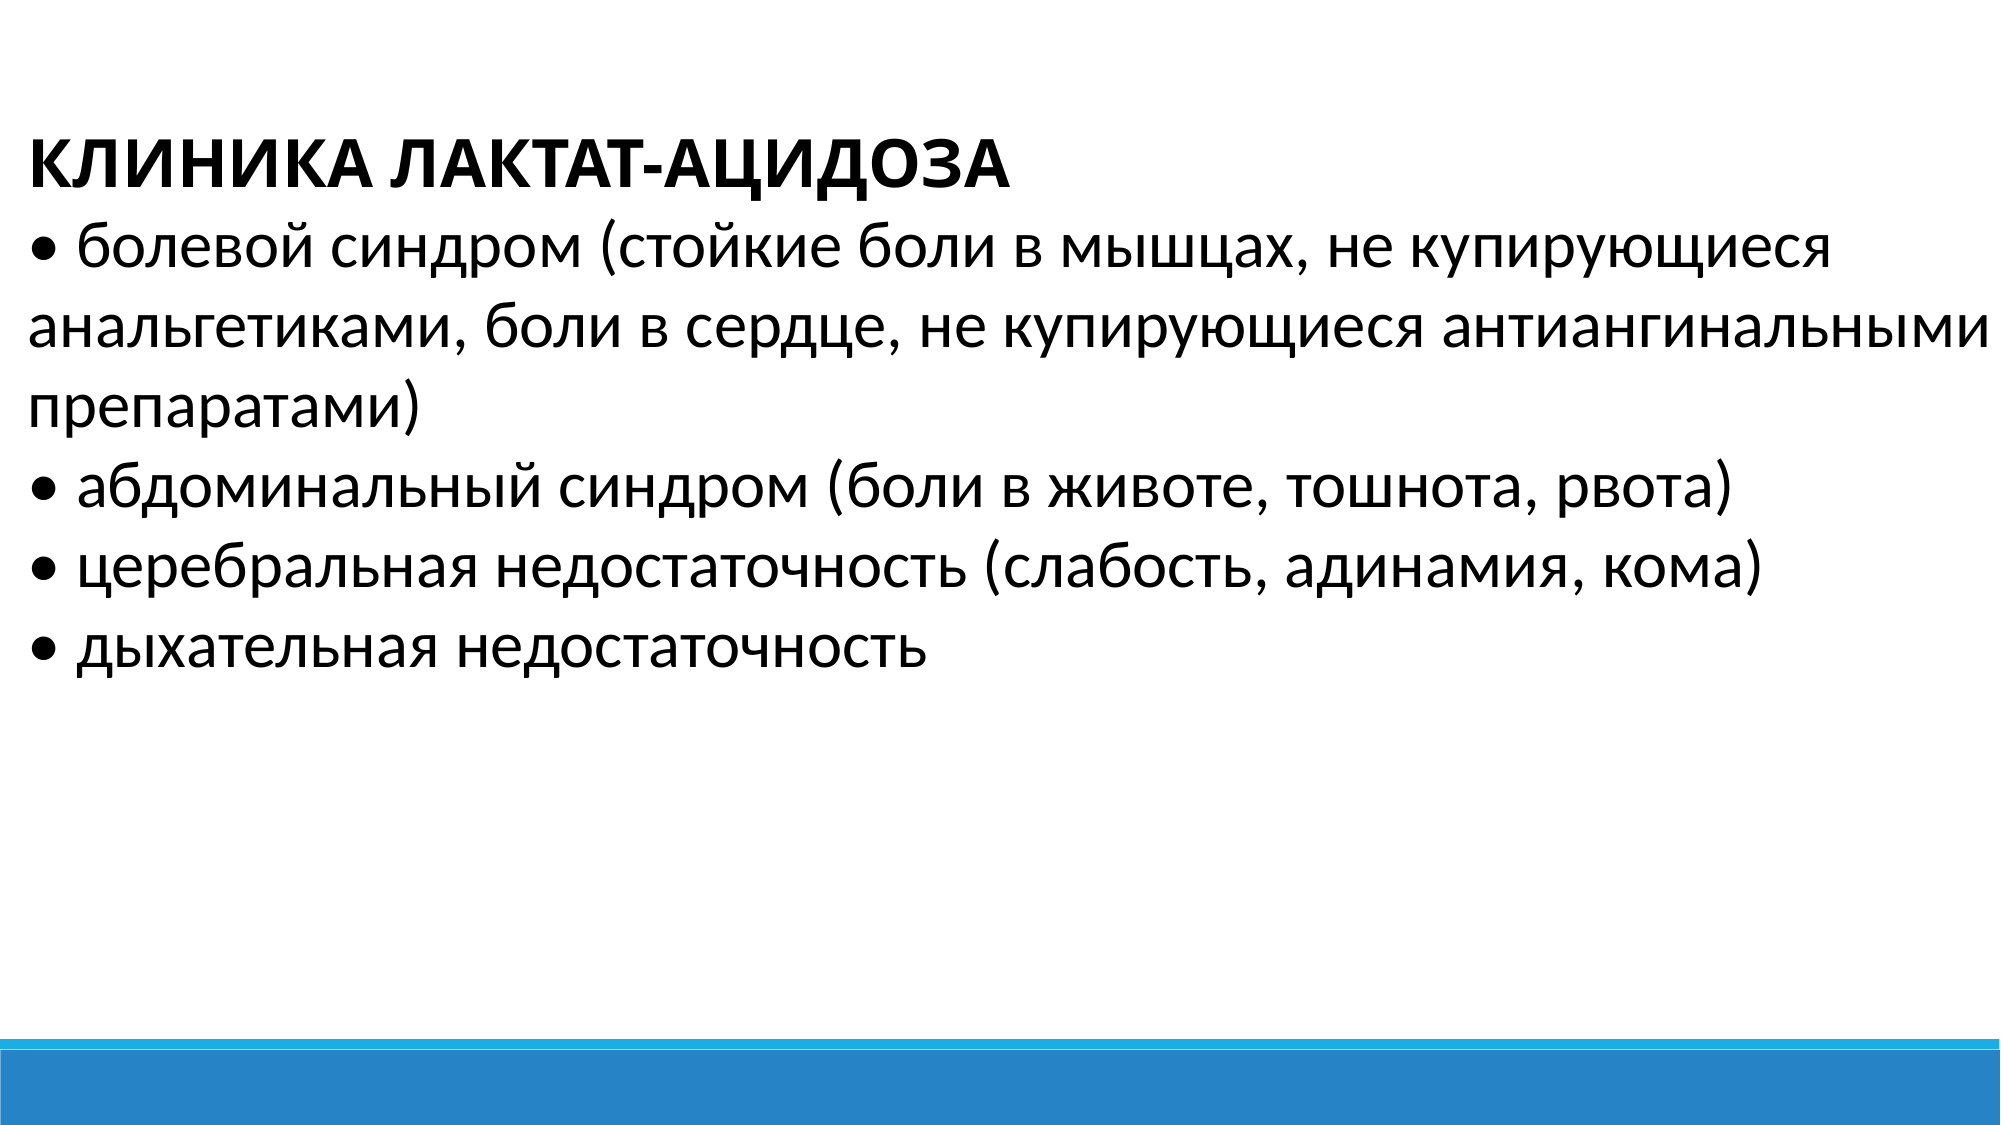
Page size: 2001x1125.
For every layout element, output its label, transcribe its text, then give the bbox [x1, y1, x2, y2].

text_box КЛИНИКА ЛАКТАТ-АЦИДОЗА • болевой синдром (стойкие боли в мышцах, не купирующиеся анальгетиками, боли в сердце, не купирующиеся антиангинальными препаратами) • абдоминальный синдром (боли в животе, тошнота, рвота) • церебральная недостаточность (слабость, адинамия, кома) • дыхательная недостаточность [12, 113, 2000, 688]
